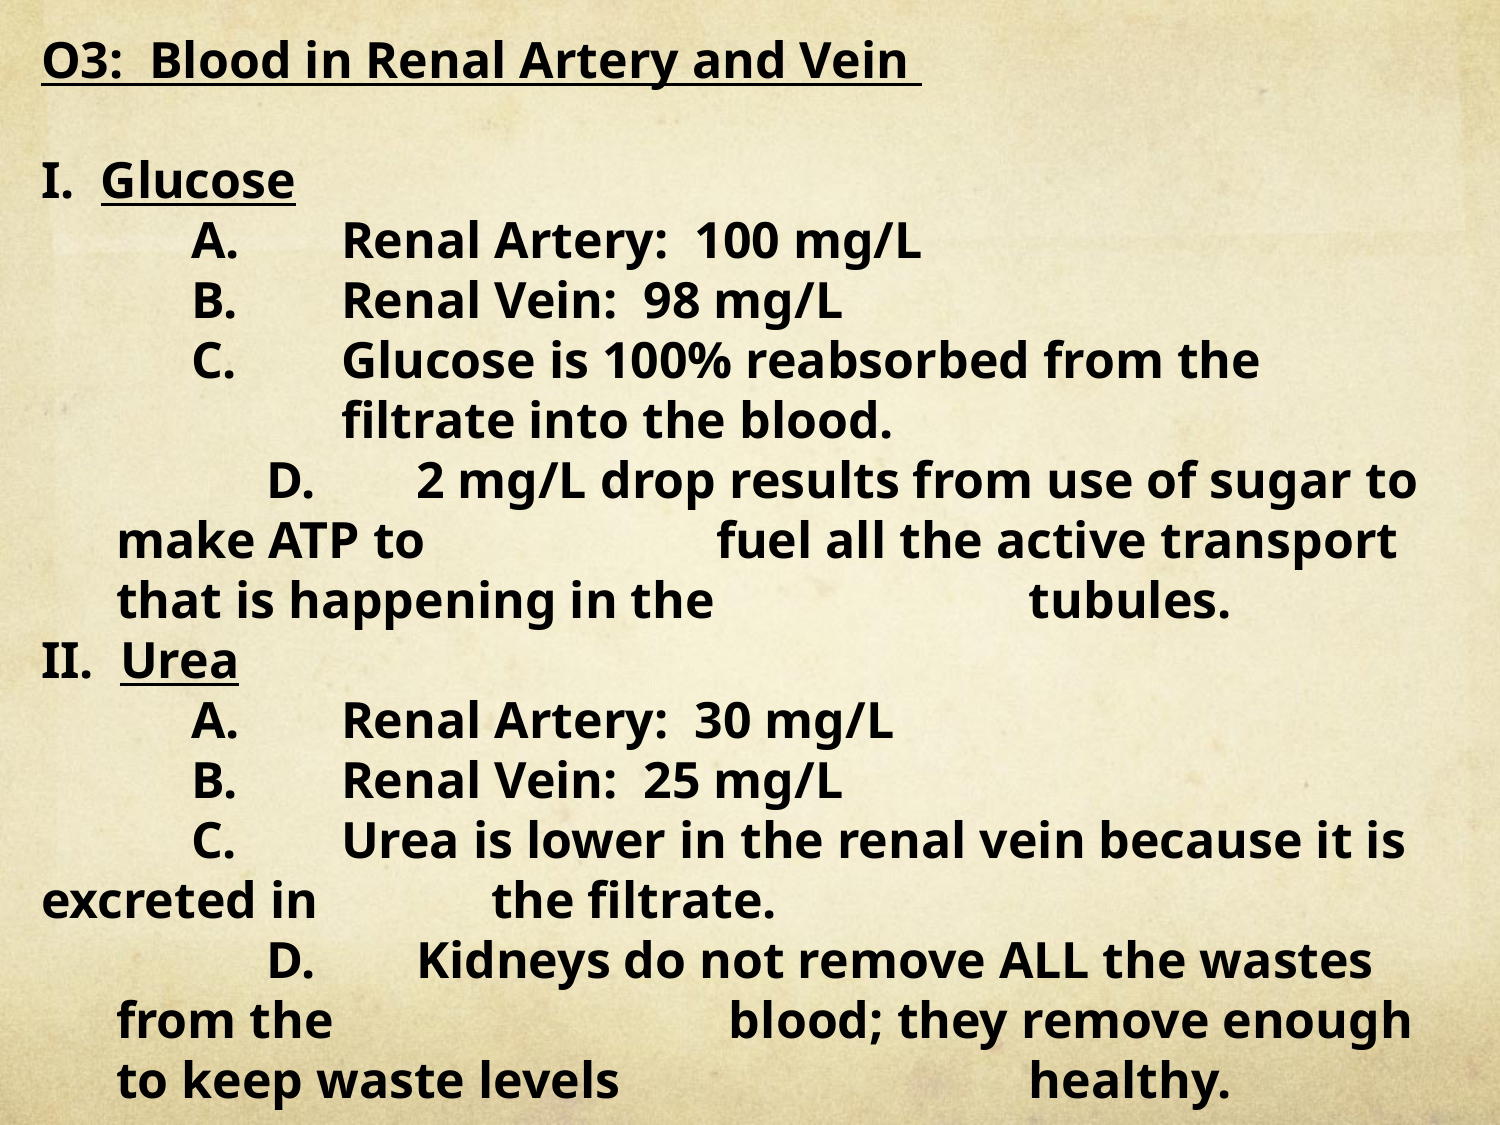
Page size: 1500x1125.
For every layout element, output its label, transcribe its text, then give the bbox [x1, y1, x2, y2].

picture [0, 0, 1500, 1125]
text_box O3: Blood in Renal Artery and Vein I. Glucose A. Renal Artery: 100 mg/L B. Renal Vein: 98 mg/L C. Glucose is 100% reabsorbed from the filtrate into the blood. D. 2 mg/L drop results from use of sugar to make ATP to fuel all the active transport that is happening in the tubules. II. Urea A. Renal Artery: 30 mg/L B. Renal Vein: 25 mg/L C. Urea is lower in the renal vein because it is excreted in the filtrate. D. Kidneys do not remove ALL the wastes from the blood; they remove enough to keep waste levels healthy. [26, 21, 1472, 1116]
